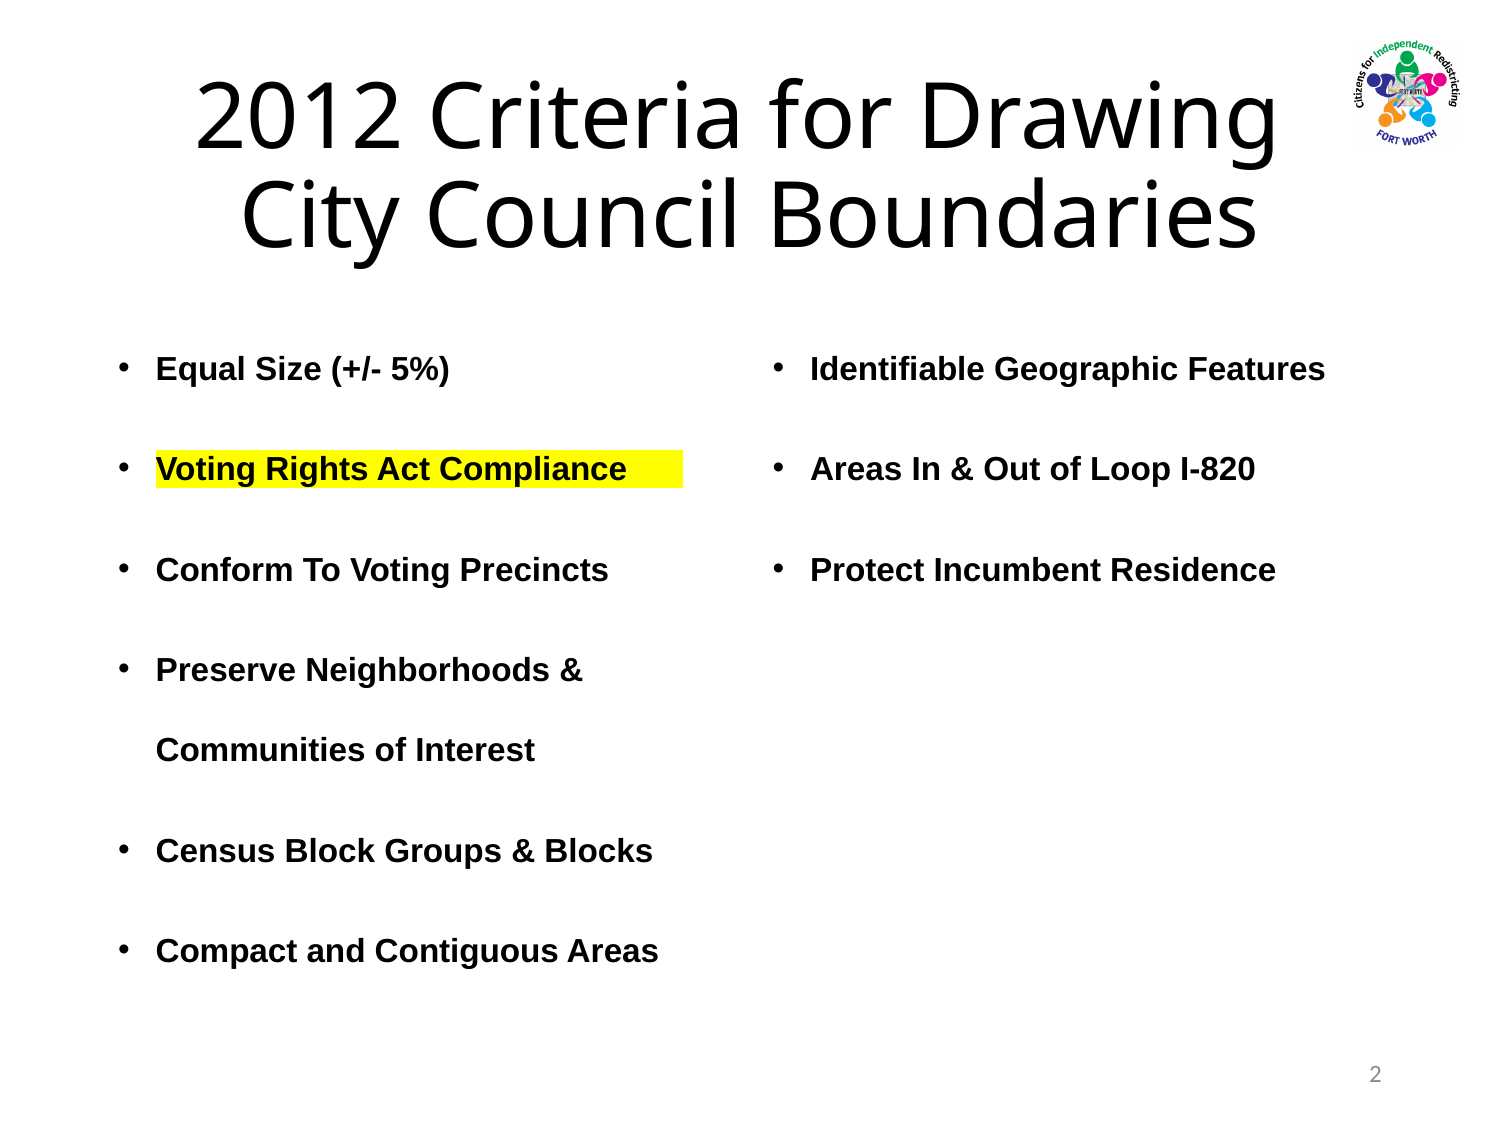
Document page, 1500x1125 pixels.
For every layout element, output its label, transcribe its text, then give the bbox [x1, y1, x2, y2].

list Equal Size (+/- 5%) Voting Rights Act Compliance Conform To Voting Precincts Preserve Neighborhoods & Communities of Interest Census Block Groups & Blocks Compact and Contiguous Areas Identifiable Geographic Features Areas In & Out of Loop I-820 Protect Incumbent Residence [103, 299, 1397, 1014]
text_box [128, 324, 1422, 1039]
picture [1352, 37, 1462, 151]
title 2012 Criteria for Drawing City Council Boundaries [103, 59, 1397, 278]
slide_number 2 [1059, 1042, 1397, 1103]
